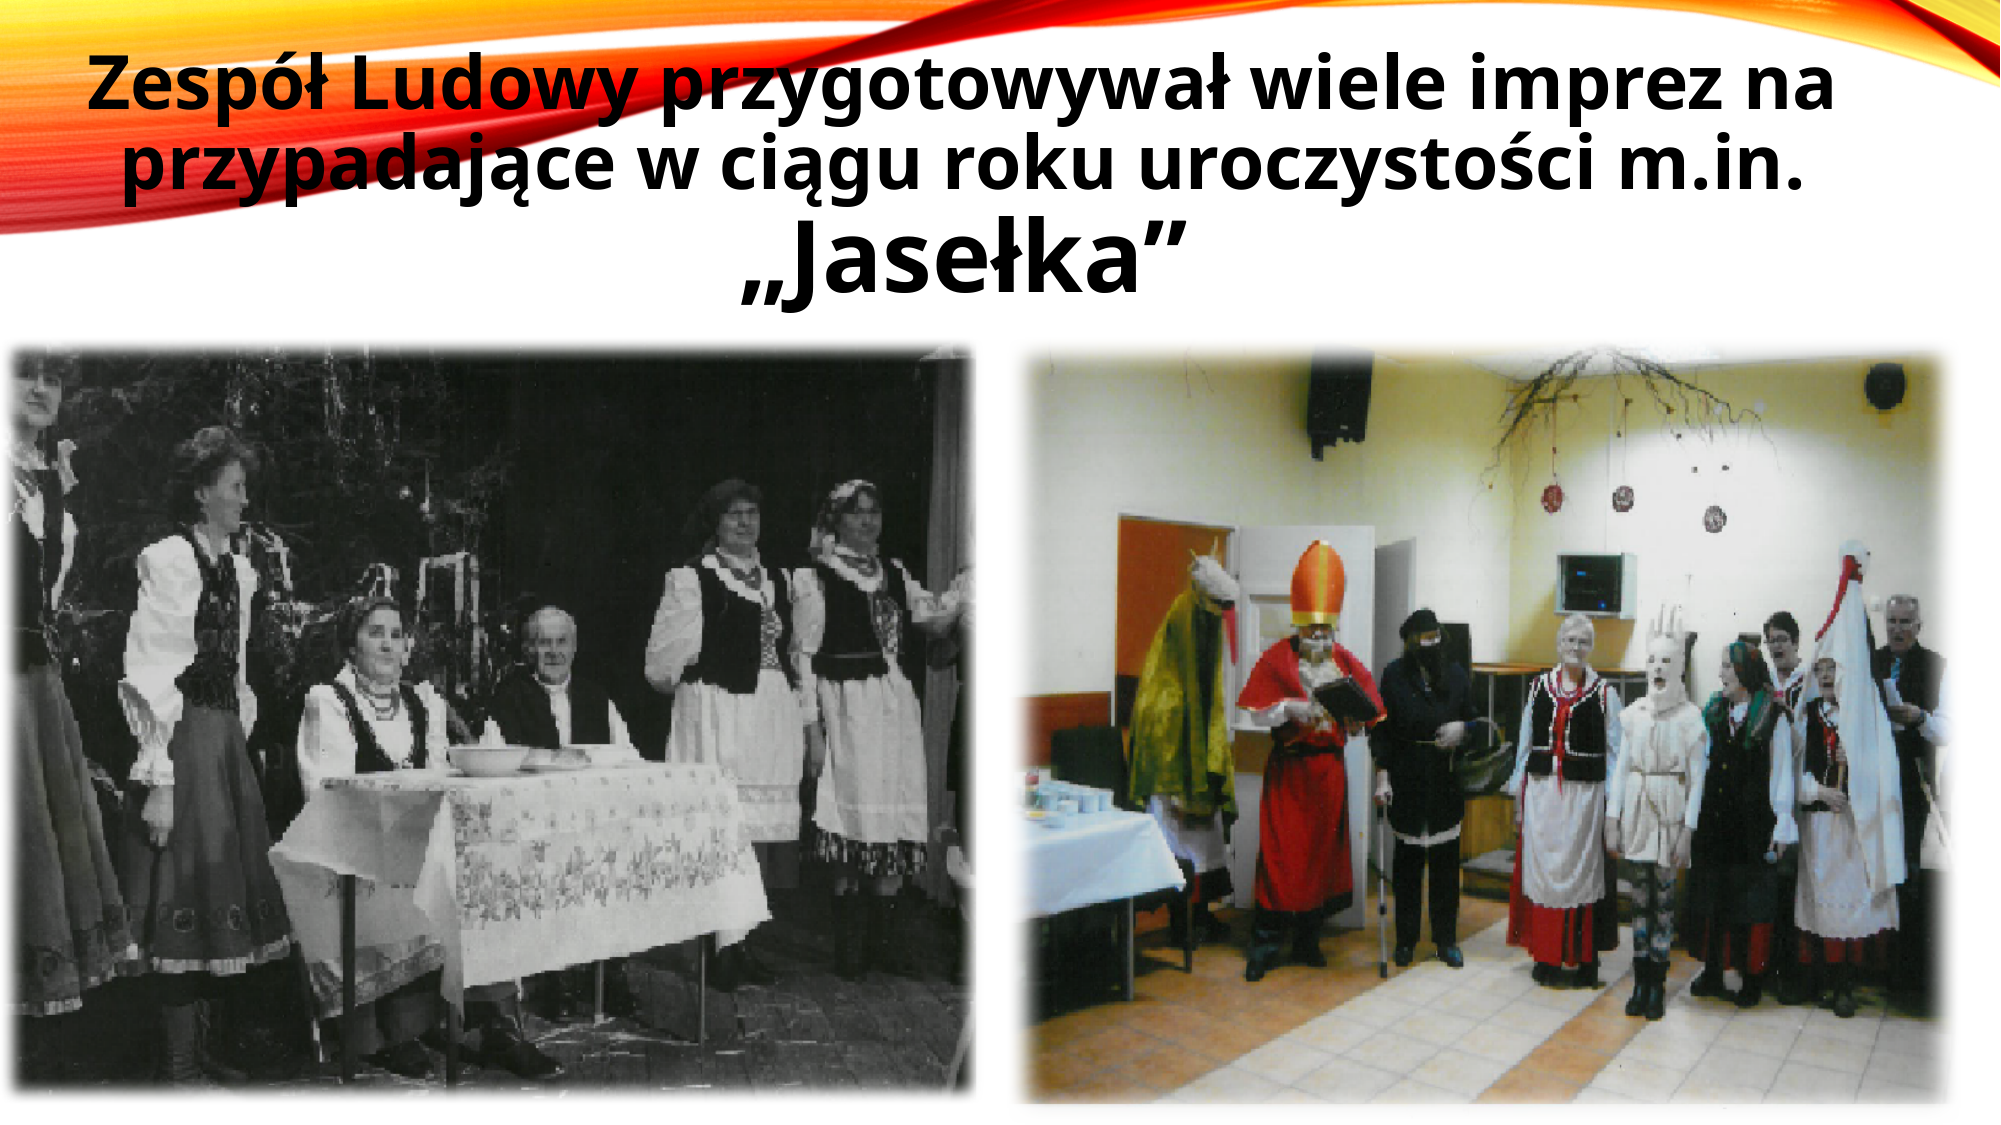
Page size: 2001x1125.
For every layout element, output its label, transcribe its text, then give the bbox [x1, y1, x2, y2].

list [1007, 337, 1961, 1125]
title Zespół Ludowy przygotowywał wiele imprez na przypadające w ciągu roku uroczystości m.in. „Jasełka” [39, 21, 1888, 338]
picture [0, 0, 2000, 237]
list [0, 337, 985, 1106]
